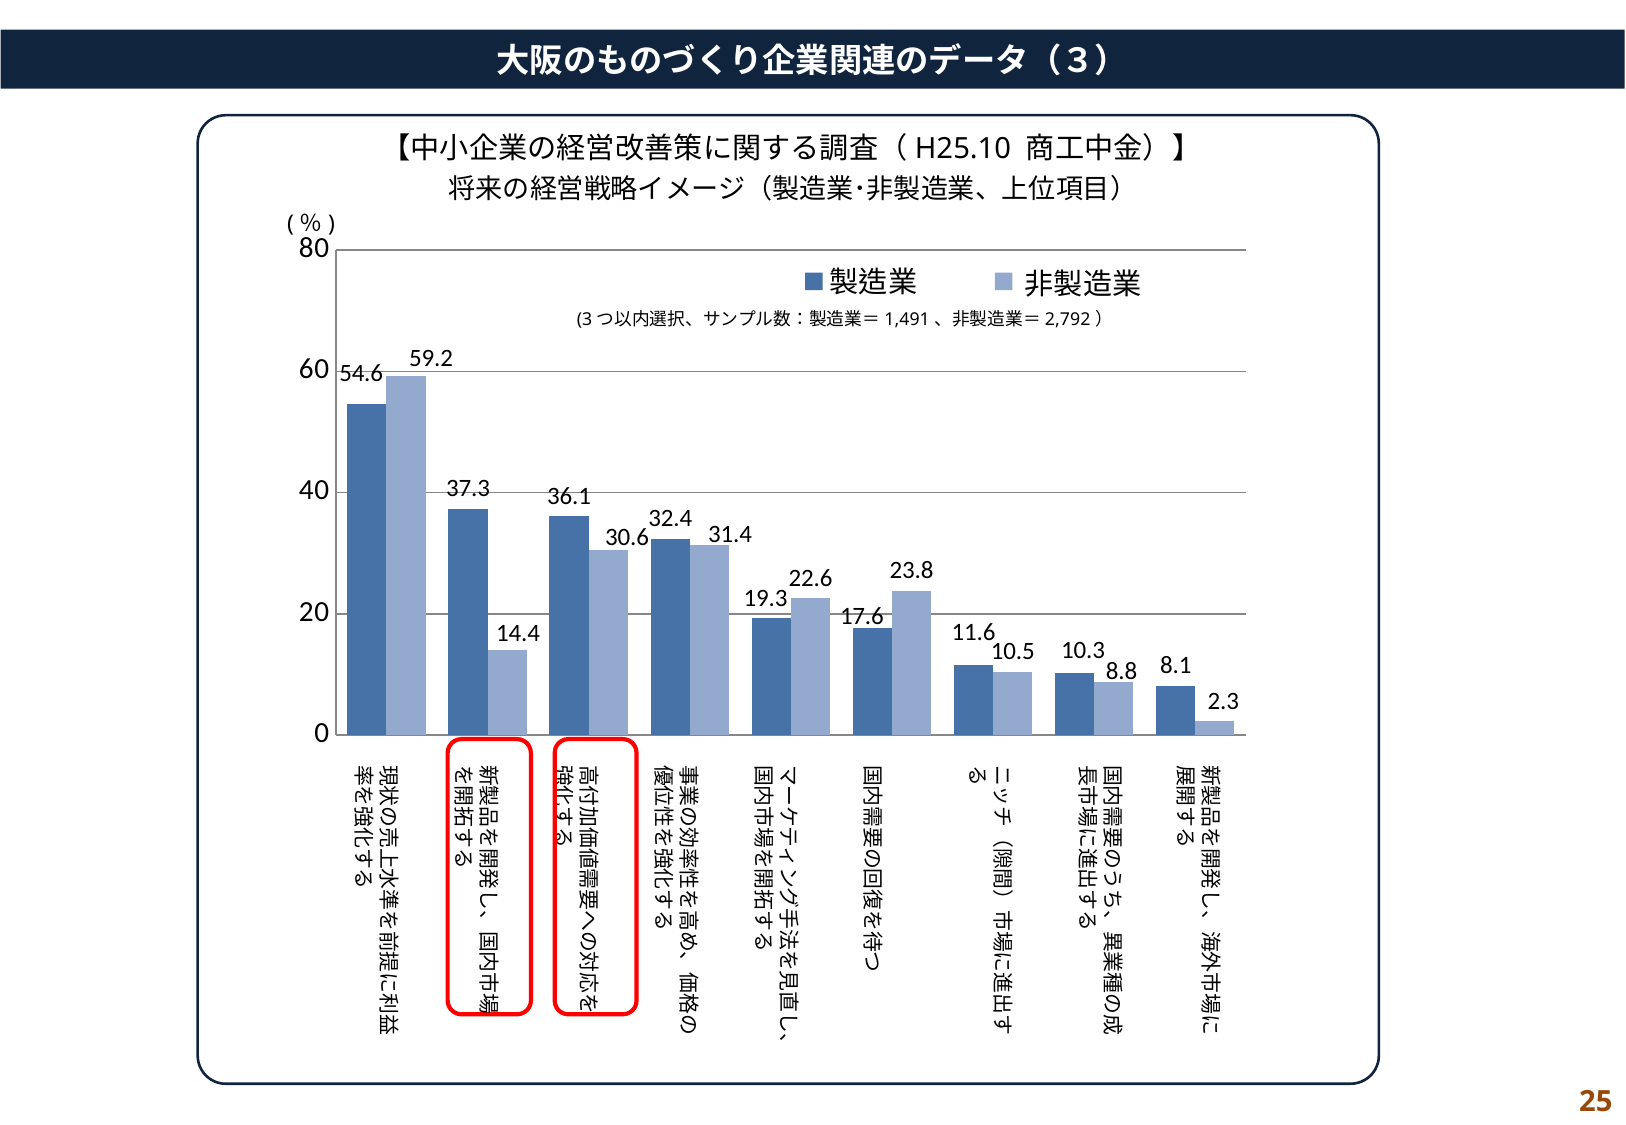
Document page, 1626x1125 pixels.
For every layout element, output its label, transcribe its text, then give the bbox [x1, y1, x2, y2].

chart [278, 224, 1266, 762]
slide_number 25 [1248, 1069, 1625, 1125]
text_box [195, 113, 1381, 1086]
text_box 大阪のものづくり企業関連のデータ（３） [0, 29, 1625, 89]
